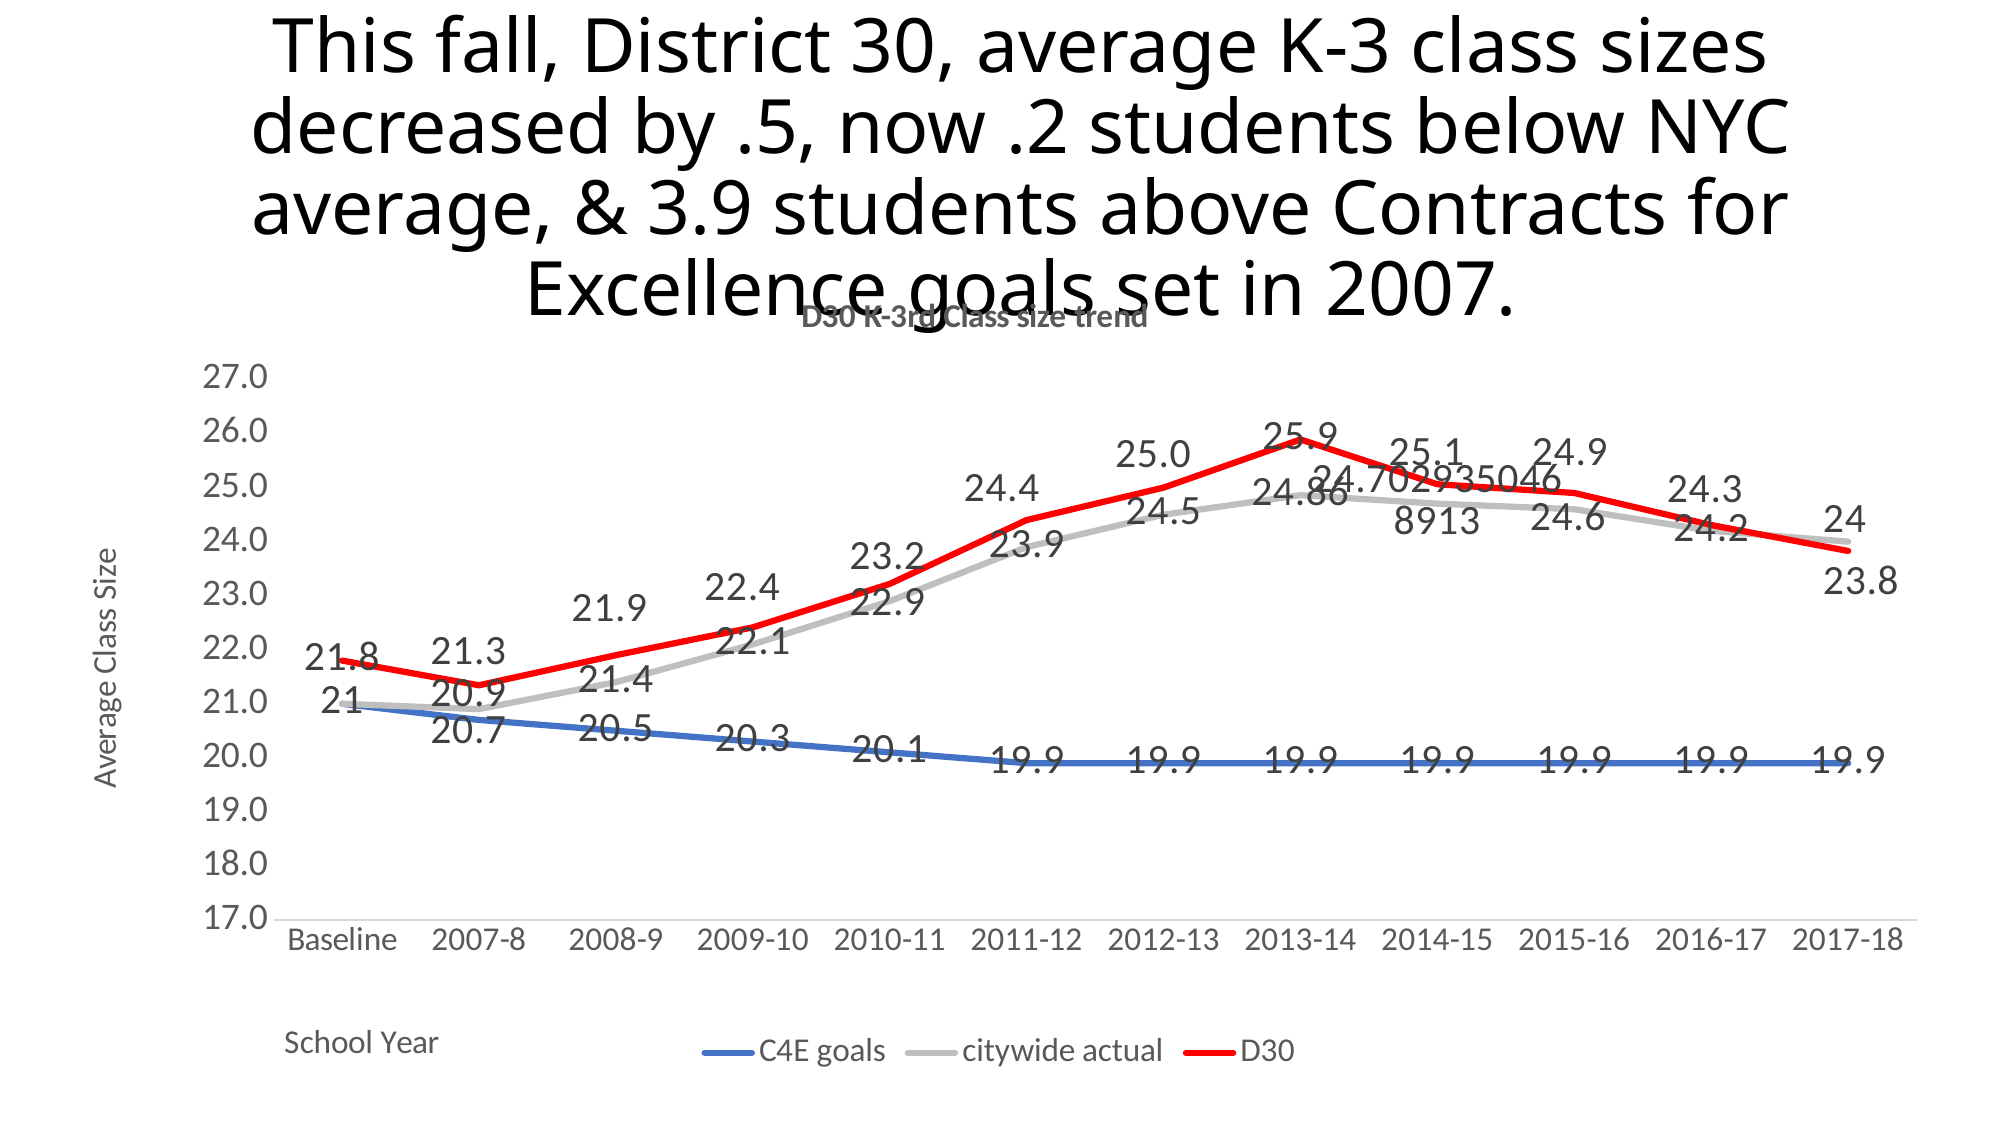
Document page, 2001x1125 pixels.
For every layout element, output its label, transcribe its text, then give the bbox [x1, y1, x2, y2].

chart [80, 278, 1920, 1076]
title This fall, District 30, average K-3 class sizes decreased by .5, now .2 students below NYC average, & 3.9 students above Contracts for Excellence goals set in 2007. [101, 60, 1941, 279]
